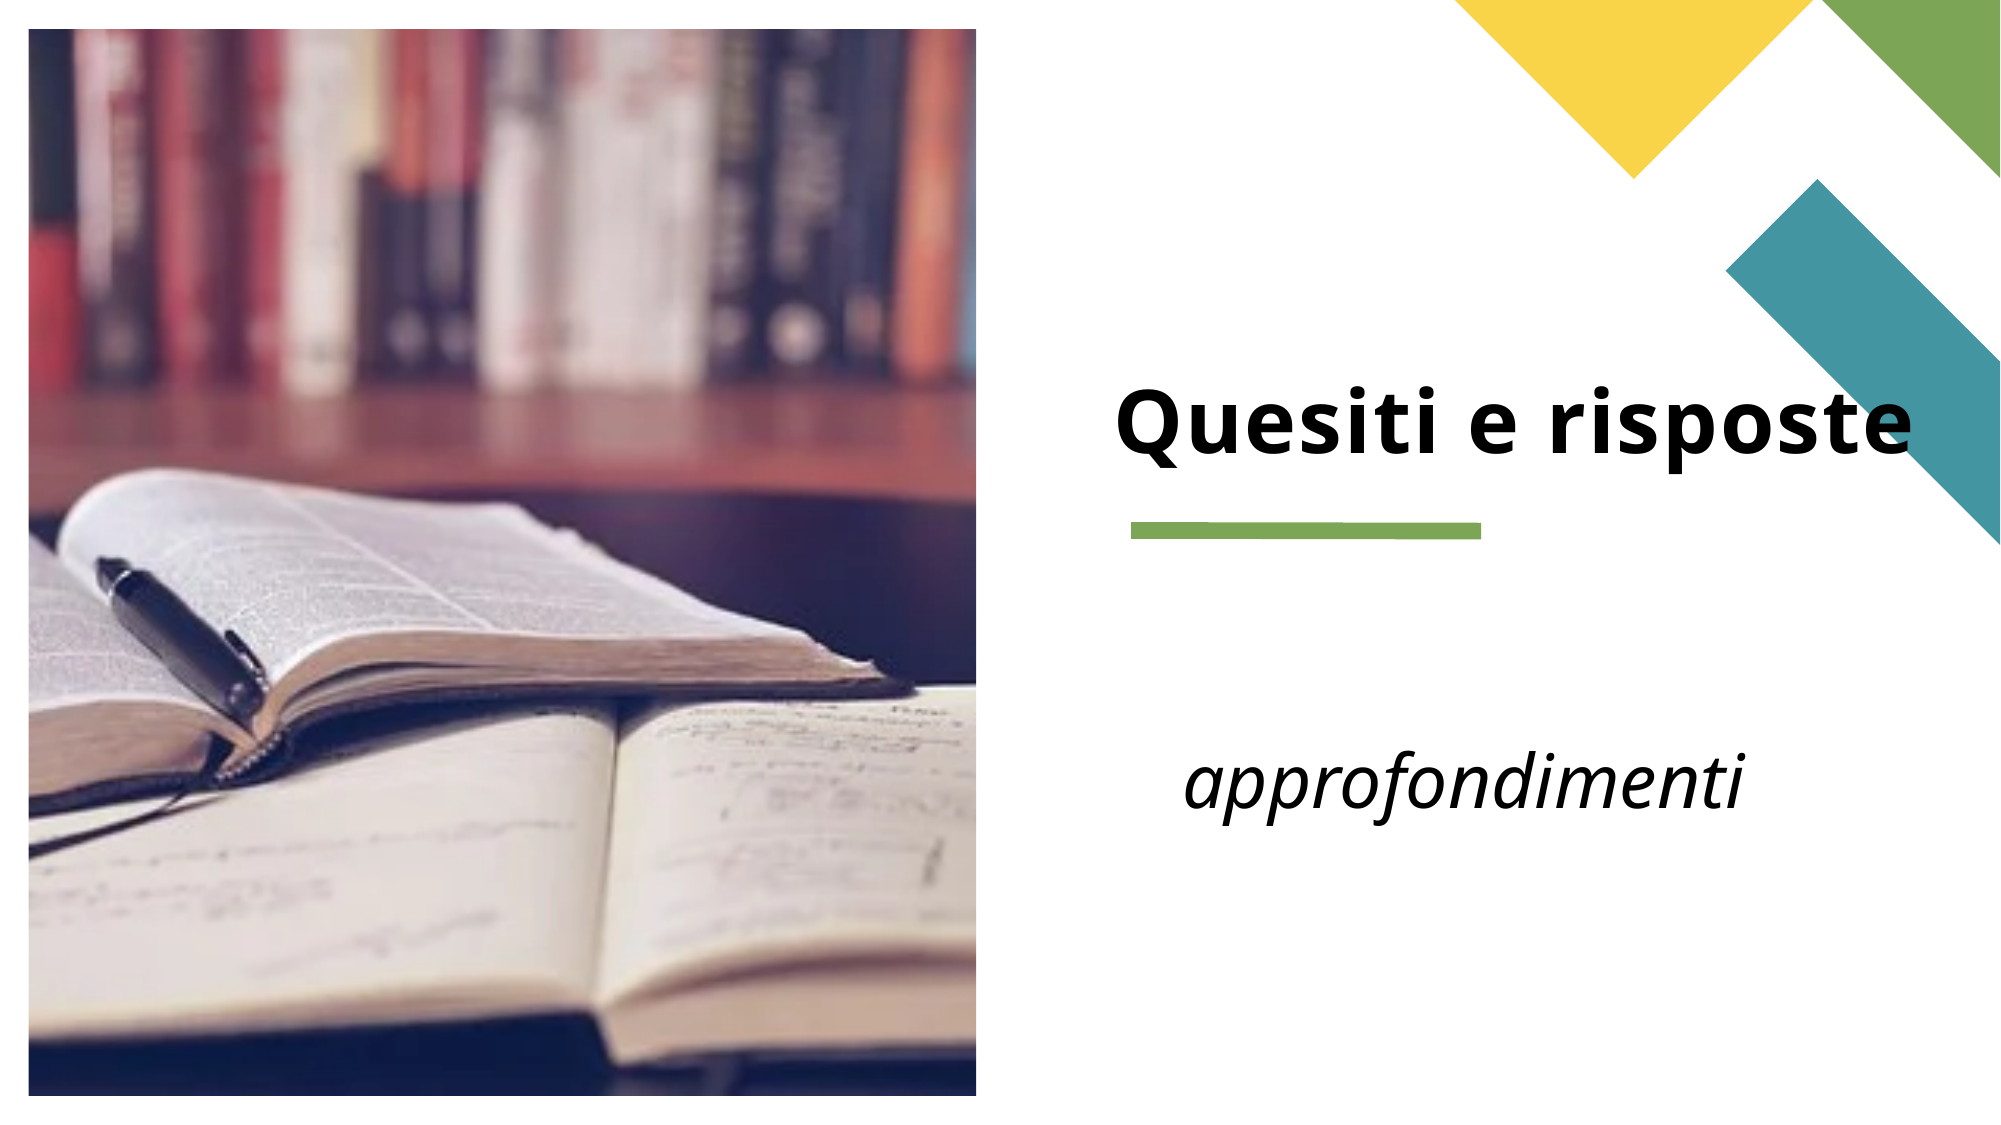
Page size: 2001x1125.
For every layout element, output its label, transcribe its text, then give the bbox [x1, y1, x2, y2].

text_box approfondimenti [1113, 635, 1815, 831]
picture [28, 29, 977, 1096]
title Quesiti e risposte [1113, 372, 1918, 473]
